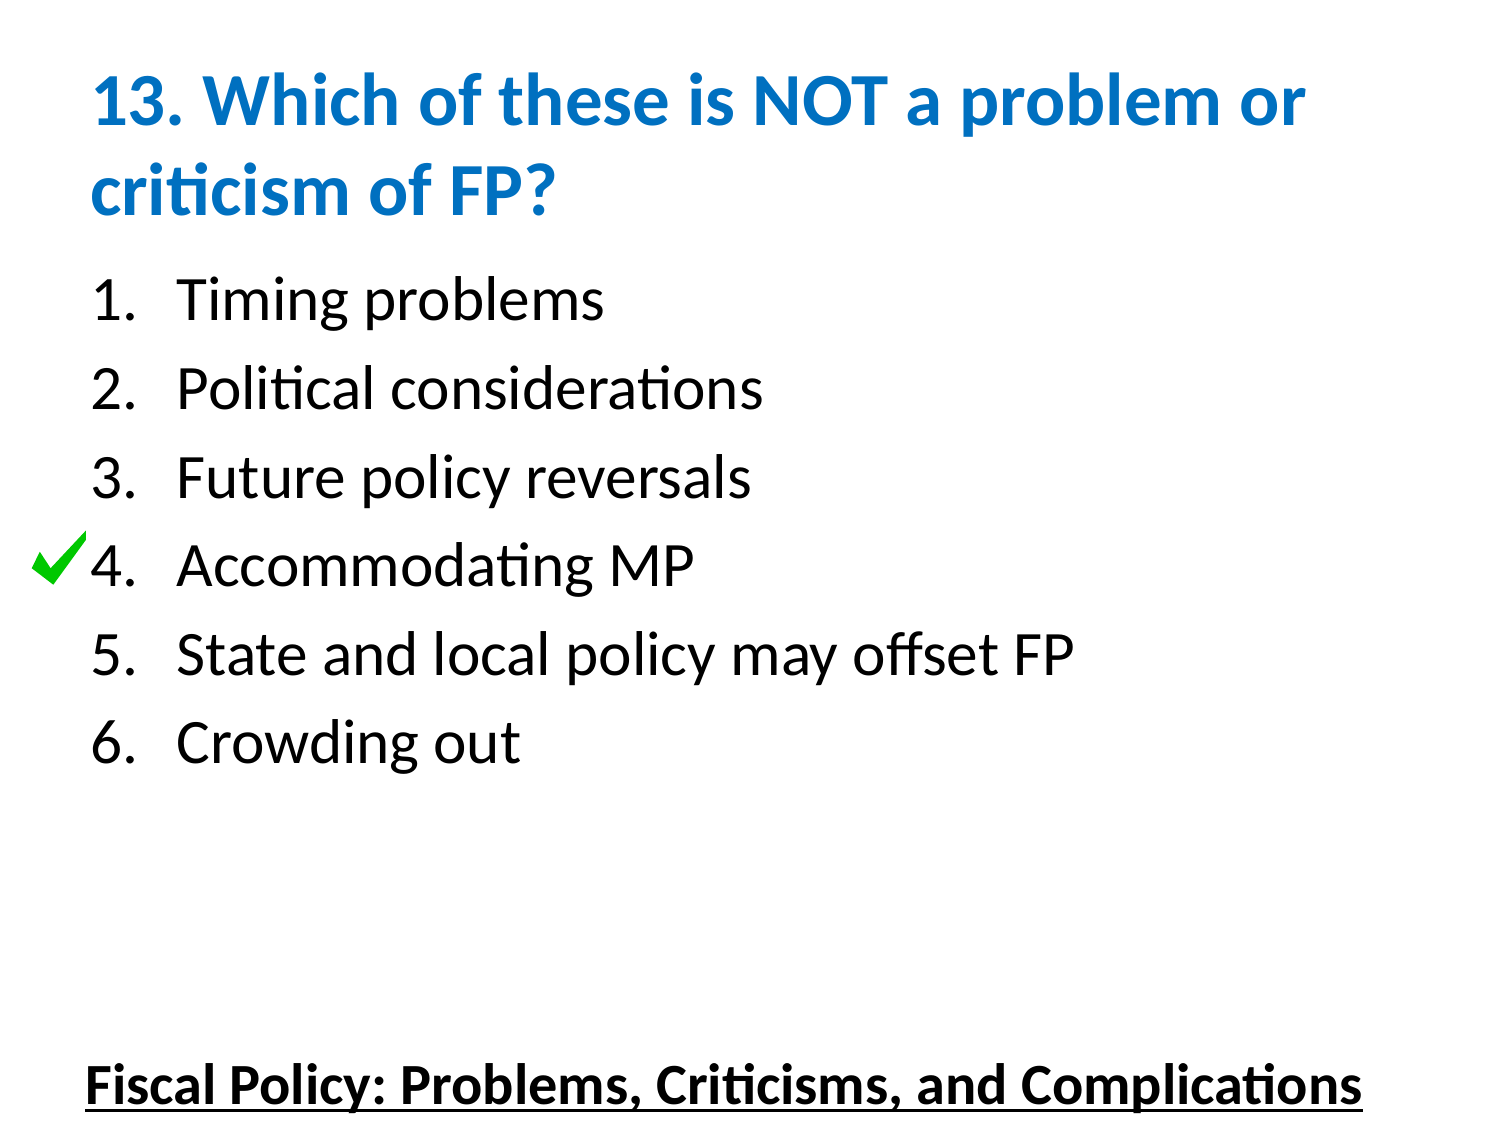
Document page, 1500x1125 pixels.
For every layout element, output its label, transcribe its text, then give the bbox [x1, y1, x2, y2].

title 13. Which of these is NOT a problem or criticism of FP? [75, 37, 1450, 243]
text_box Fiscal Policy: Problems, Criticisms, and Complications [70, 1039, 1379, 1124]
list Timing problems Political considerations Future policy reversals Accommodating MP State and local policy may offset FP Crowding out [75, 249, 1100, 838]
text_box [29, 528, 88, 587]
